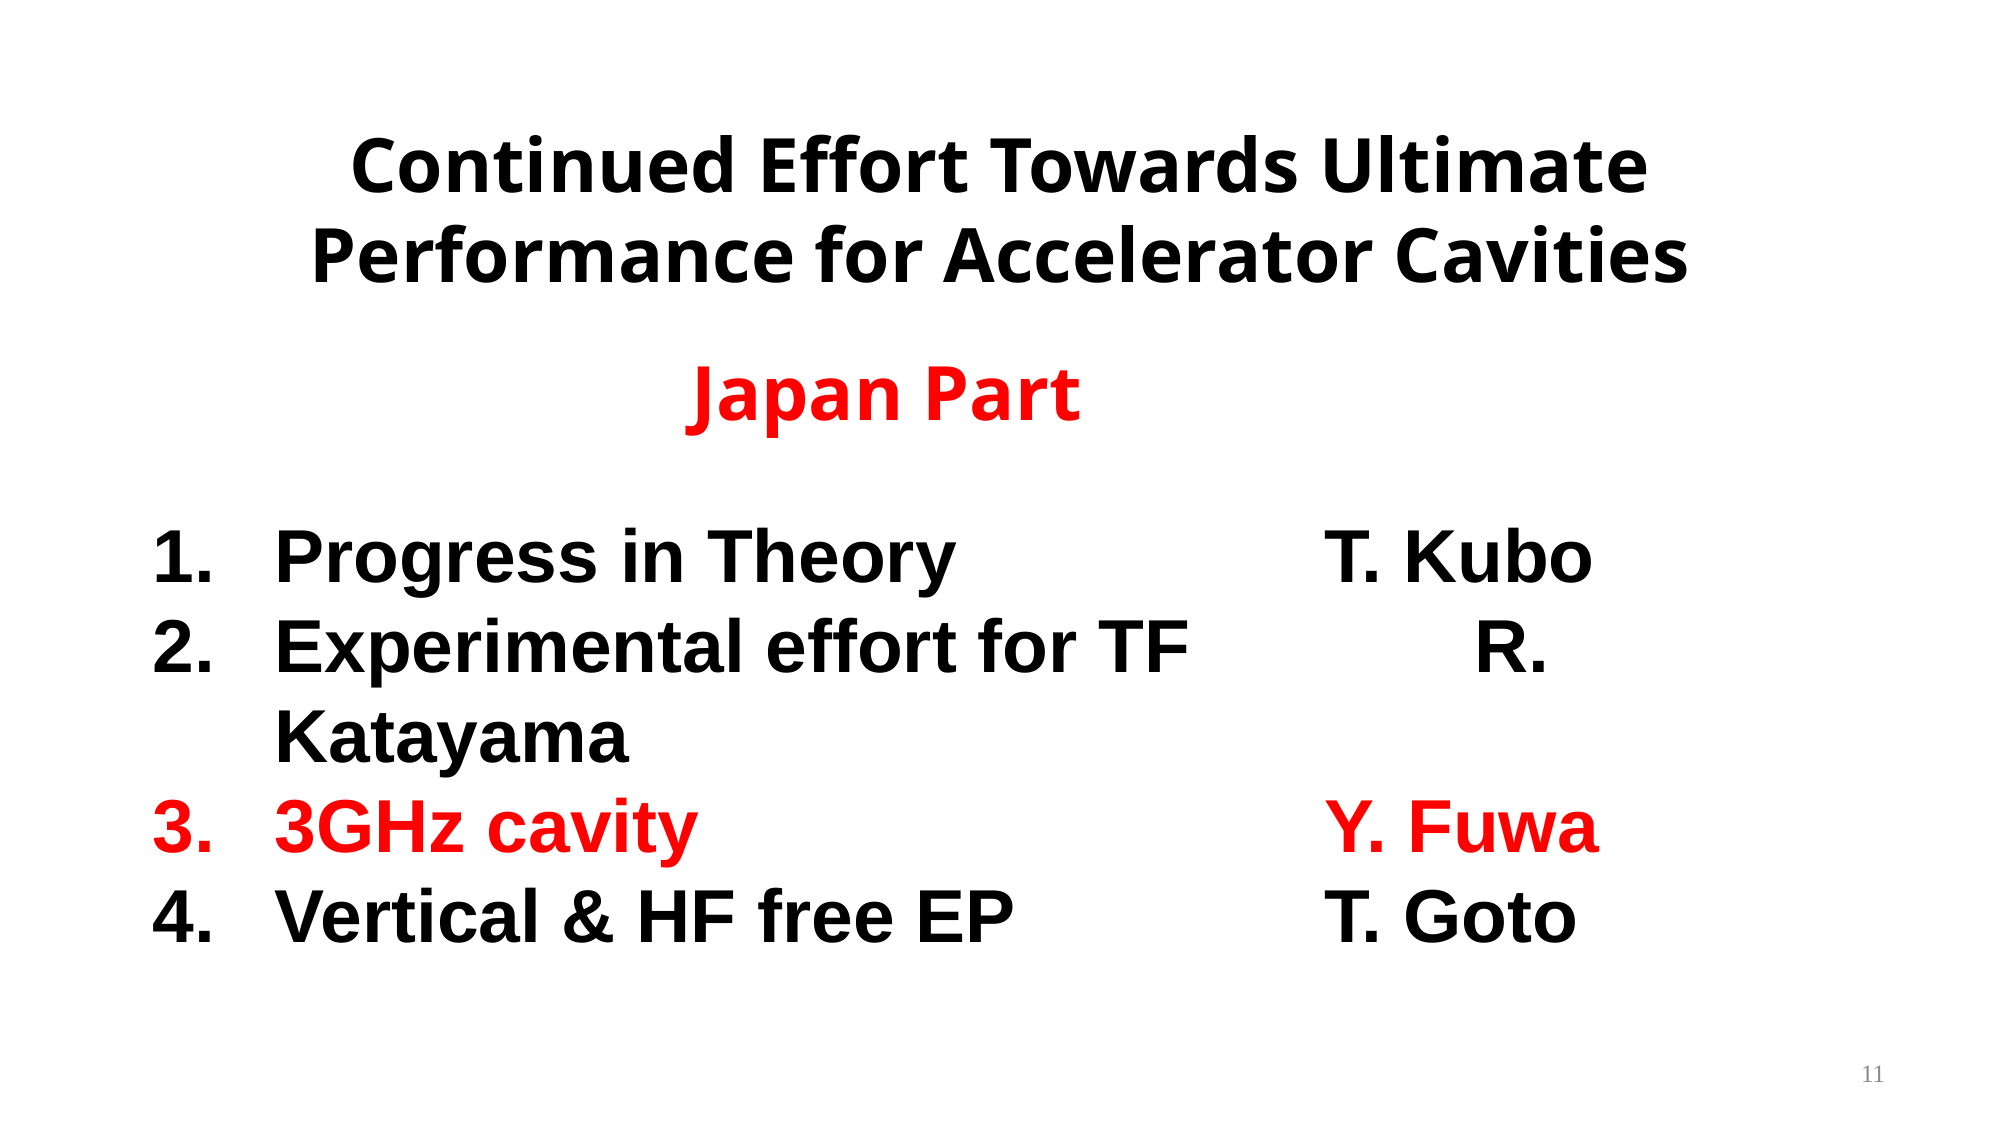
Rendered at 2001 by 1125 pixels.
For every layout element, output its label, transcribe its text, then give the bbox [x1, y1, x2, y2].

text_box Continued Effort Towards Ultimate Performance for Accelerator Cavities [214, 110, 1786, 306]
slide_number 11 [1433, 1055, 1900, 1103]
text_box Japan Part [676, 338, 1097, 443]
text_box Progress in Theory T. Kubo Experimental effort for TF R. Katayama 3GHz cavity Y. Fuwa Vertical & HF free EP T. Goto [137, 500, 1922, 1055]
